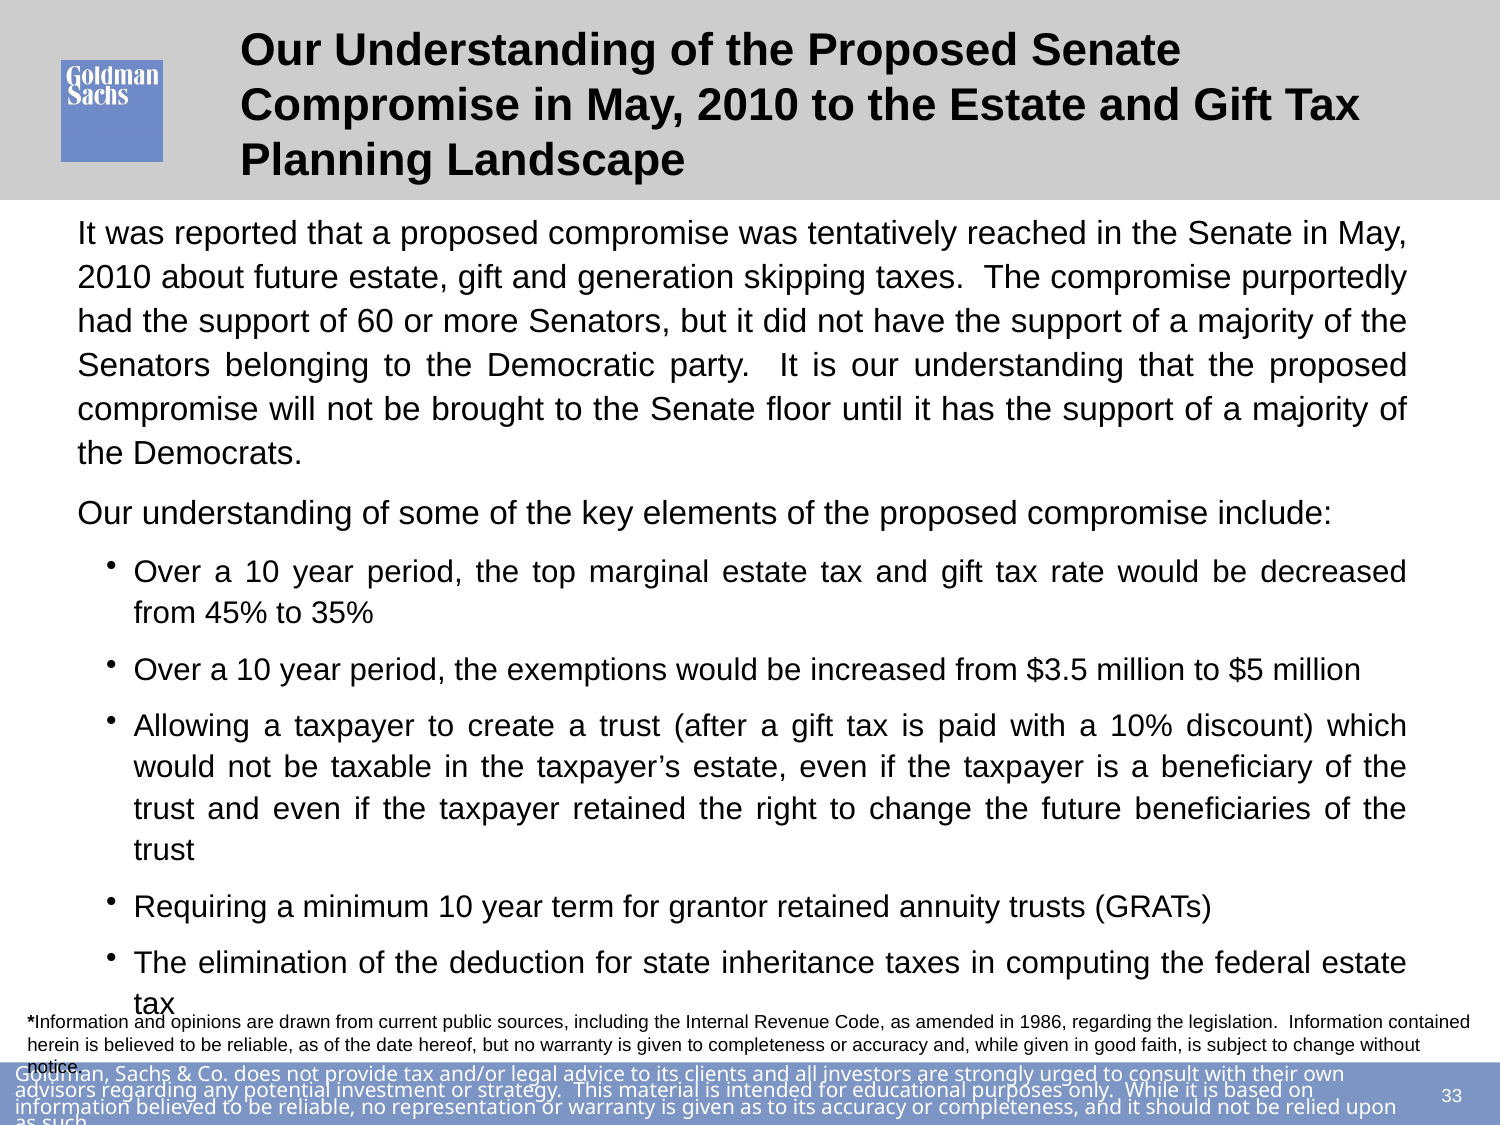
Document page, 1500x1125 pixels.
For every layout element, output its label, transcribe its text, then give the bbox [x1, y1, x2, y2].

title Our Understanding of the Proposed Senate Compromise in May, 2010 to the Estate and Gift Tax Planning Landscape [224, 12, 1413, 176]
list It was reported that a proposed compromise was tentatively reached in the Senate in May, 2010 about future estate, gift and generation skipping taxes. The compromise purportedly had the support of 60 or more Senators, but it did not have the support of a majority of the Senators belonging to the Democratic party. It is our understanding that the proposed compromise will not be brought to the Senate floor until it has the support of a majority of the Democrats. Our understanding of some of the key elements of the proposed compromise include: Over a 10 year period, the top marginal estate tax and gift tax rate would be decreased from 45% to 35% Over a 10 year period, the exemptions would be increased from $3.5 million to $5 million Allowing a taxpayer to create a trust (after a gift tax is paid with a 10% discount) which would not be taxable in the taxpayer’s estate, even if the taxpayer is a beneficiary of the trust and even if the taxpayer retained the right to change the future beneficiaries of the trust Requiring a minimum 10 year term for grantor retained annuity trusts (GRATs) The elimination of the deduction for state inheritance taxes in computing the federal estate tax [62, 199, 1426, 876]
slide_number 32 [1421, 1085, 1463, 1113]
text_box *Information and opinions are drawn from current public sources, including the Internal Revenue Code, as amended in 1986, regarding the legislation. Information contained herein is believed to be reliable, as of the date hereof, but no warranty is given to completeness or accuracy and, while given in good faith, is subject to change without notice. [12, 1002, 1488, 1085]
